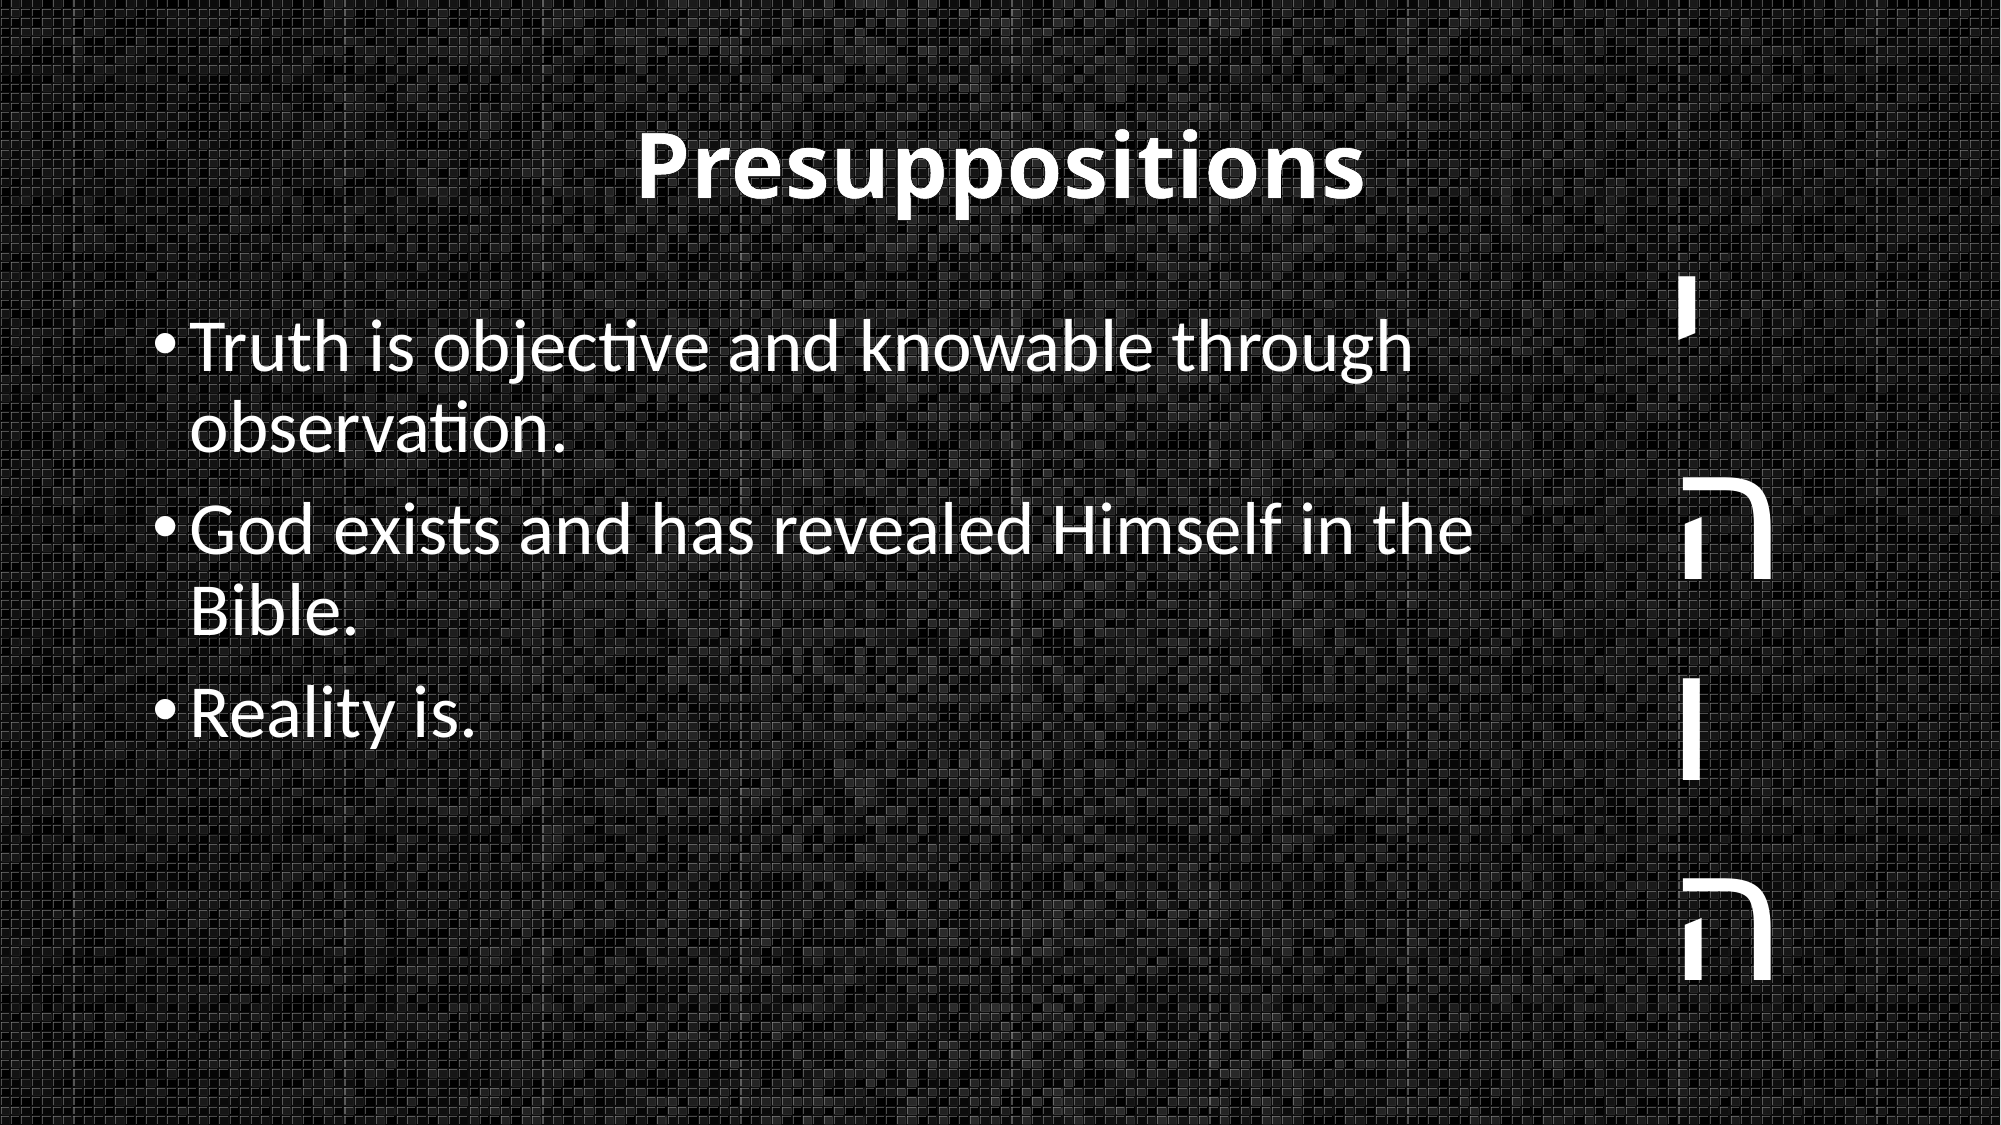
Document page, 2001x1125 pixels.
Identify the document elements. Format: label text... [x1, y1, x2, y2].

text_box יהוה [1651, 210, 1837, 1036]
title Presuppositions [137, 59, 1863, 278]
picture [0, 0, 2001, 1125]
list Truth is objective and knowable through observation. God exists and has revealed Himself in the Bible. Reality is. [137, 299, 1550, 1014]
